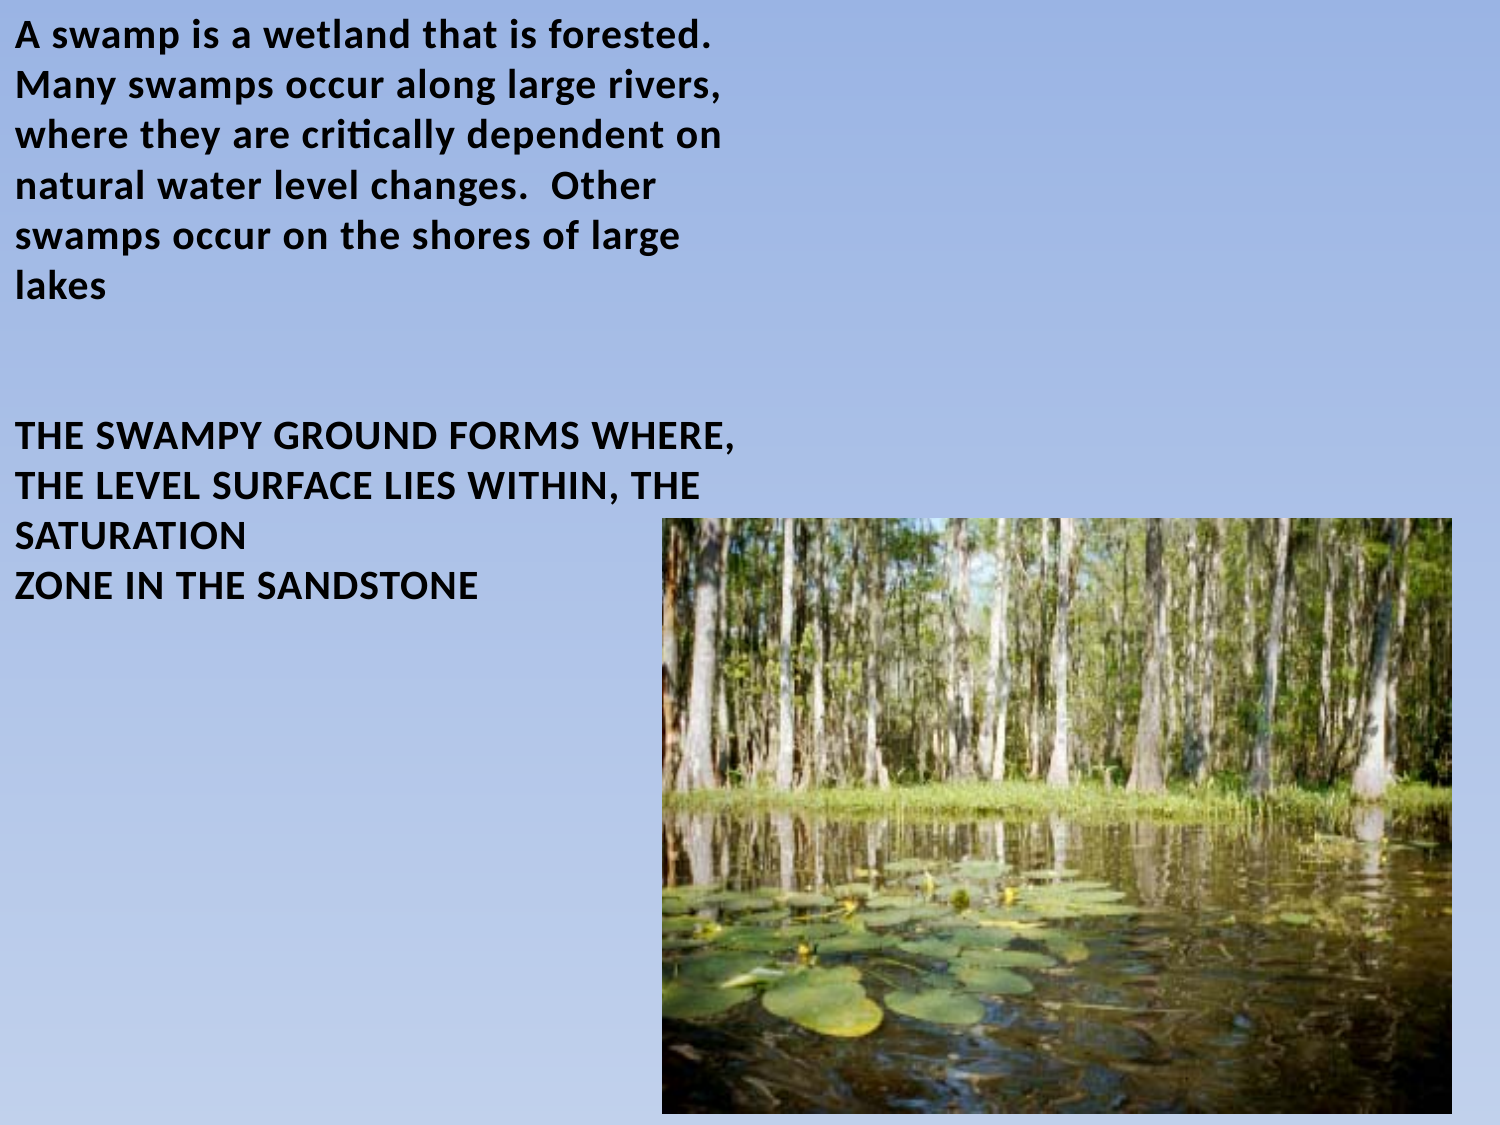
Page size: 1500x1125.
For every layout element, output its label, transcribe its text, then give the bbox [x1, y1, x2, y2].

text_box A swamp is a wetland that is forested. Many swamps occur along large rivers, where they are critically dependent on natural water level changes. Other swamps occur on the shores of large lakes THE SWAMPY GROUND FORMS WHERE, THE LEVEL SURFACE LIES WITHIN, THE SATURATION ZONE IN THE SANDSTONE [0, 0, 769, 735]
picture [661, 518, 1452, 1115]
